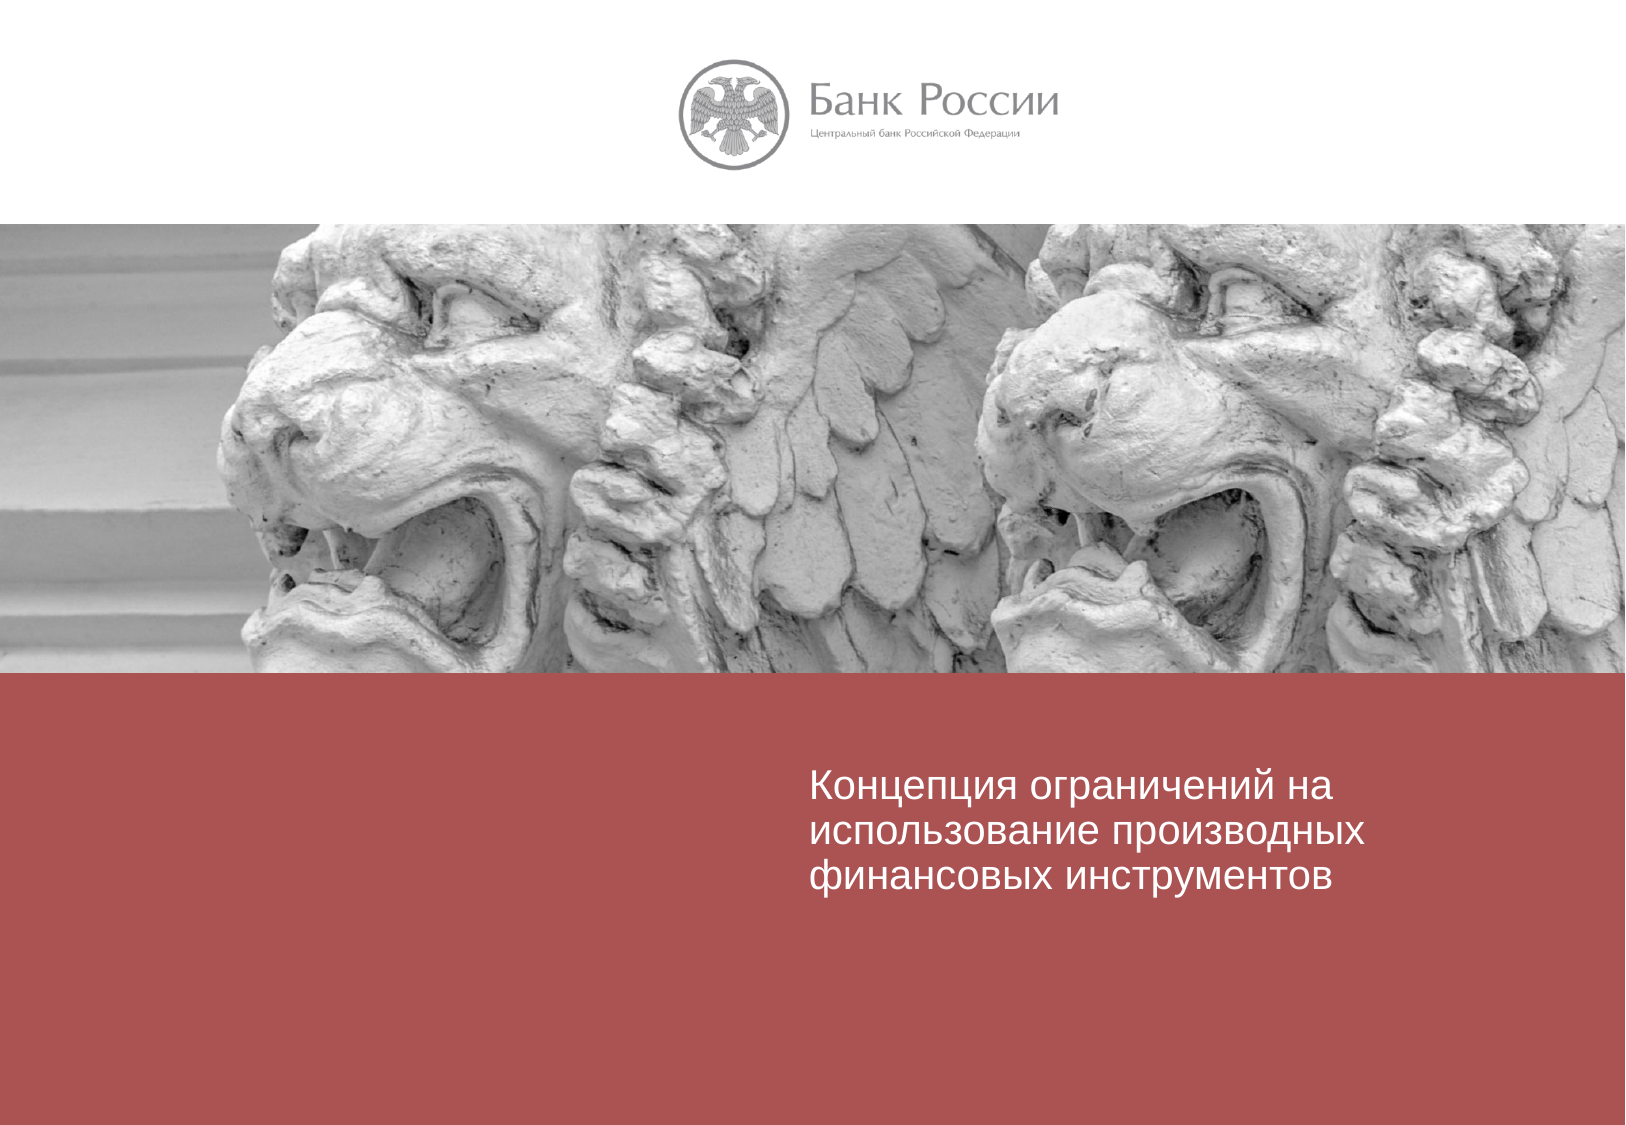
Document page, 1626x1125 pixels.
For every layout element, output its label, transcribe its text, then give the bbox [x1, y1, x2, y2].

title Концепция ограничений на использование производных финансовых инструментов [808, 675, 1578, 899]
picture [0, 0, 1625, 673]
